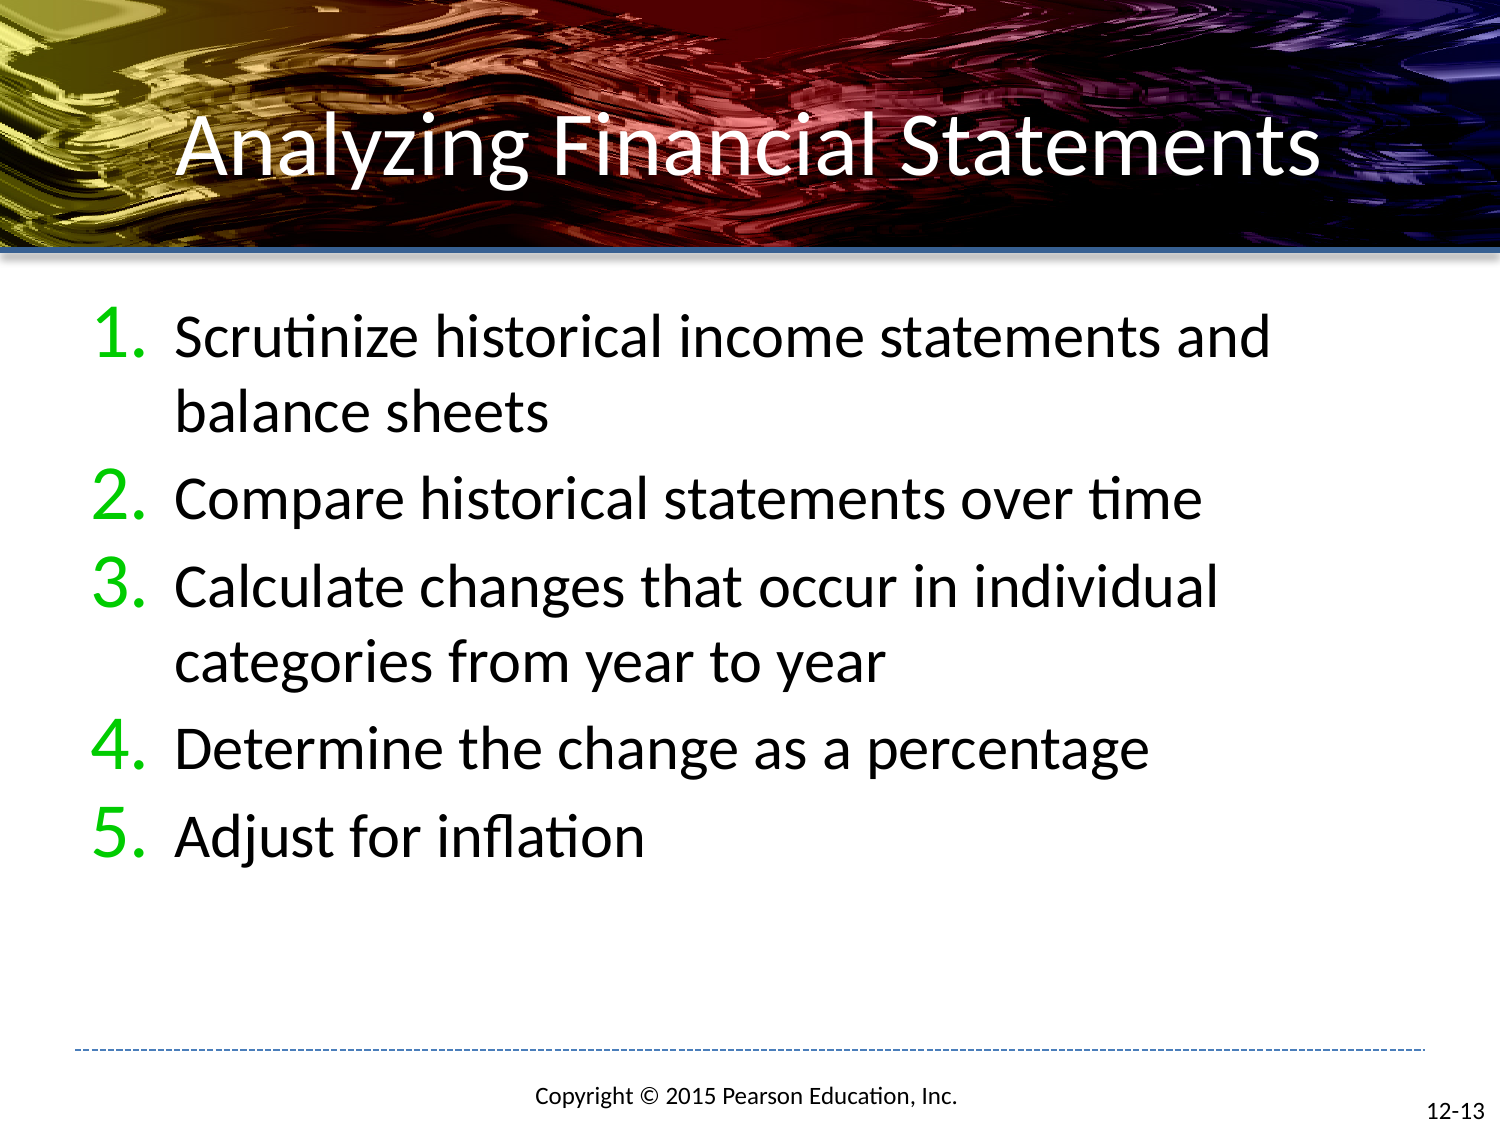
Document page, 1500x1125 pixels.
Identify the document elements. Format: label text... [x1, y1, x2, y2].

title Analyzing Financial Statements [75, 45, 1425, 233]
slide_number 12-13 [1149, 1064, 1500, 1125]
picture [0, 0, 1500, 247]
footer Copyright © 2015 Pearson Education, Inc. [506, 1065, 994, 1125]
list Scrutinize historical income statements and balance sheets Compare historical statements over time Calculate changes that occur in individual categories from year to year Determine the change as a percentage Adjust for inflation [75, 287, 1425, 1030]
